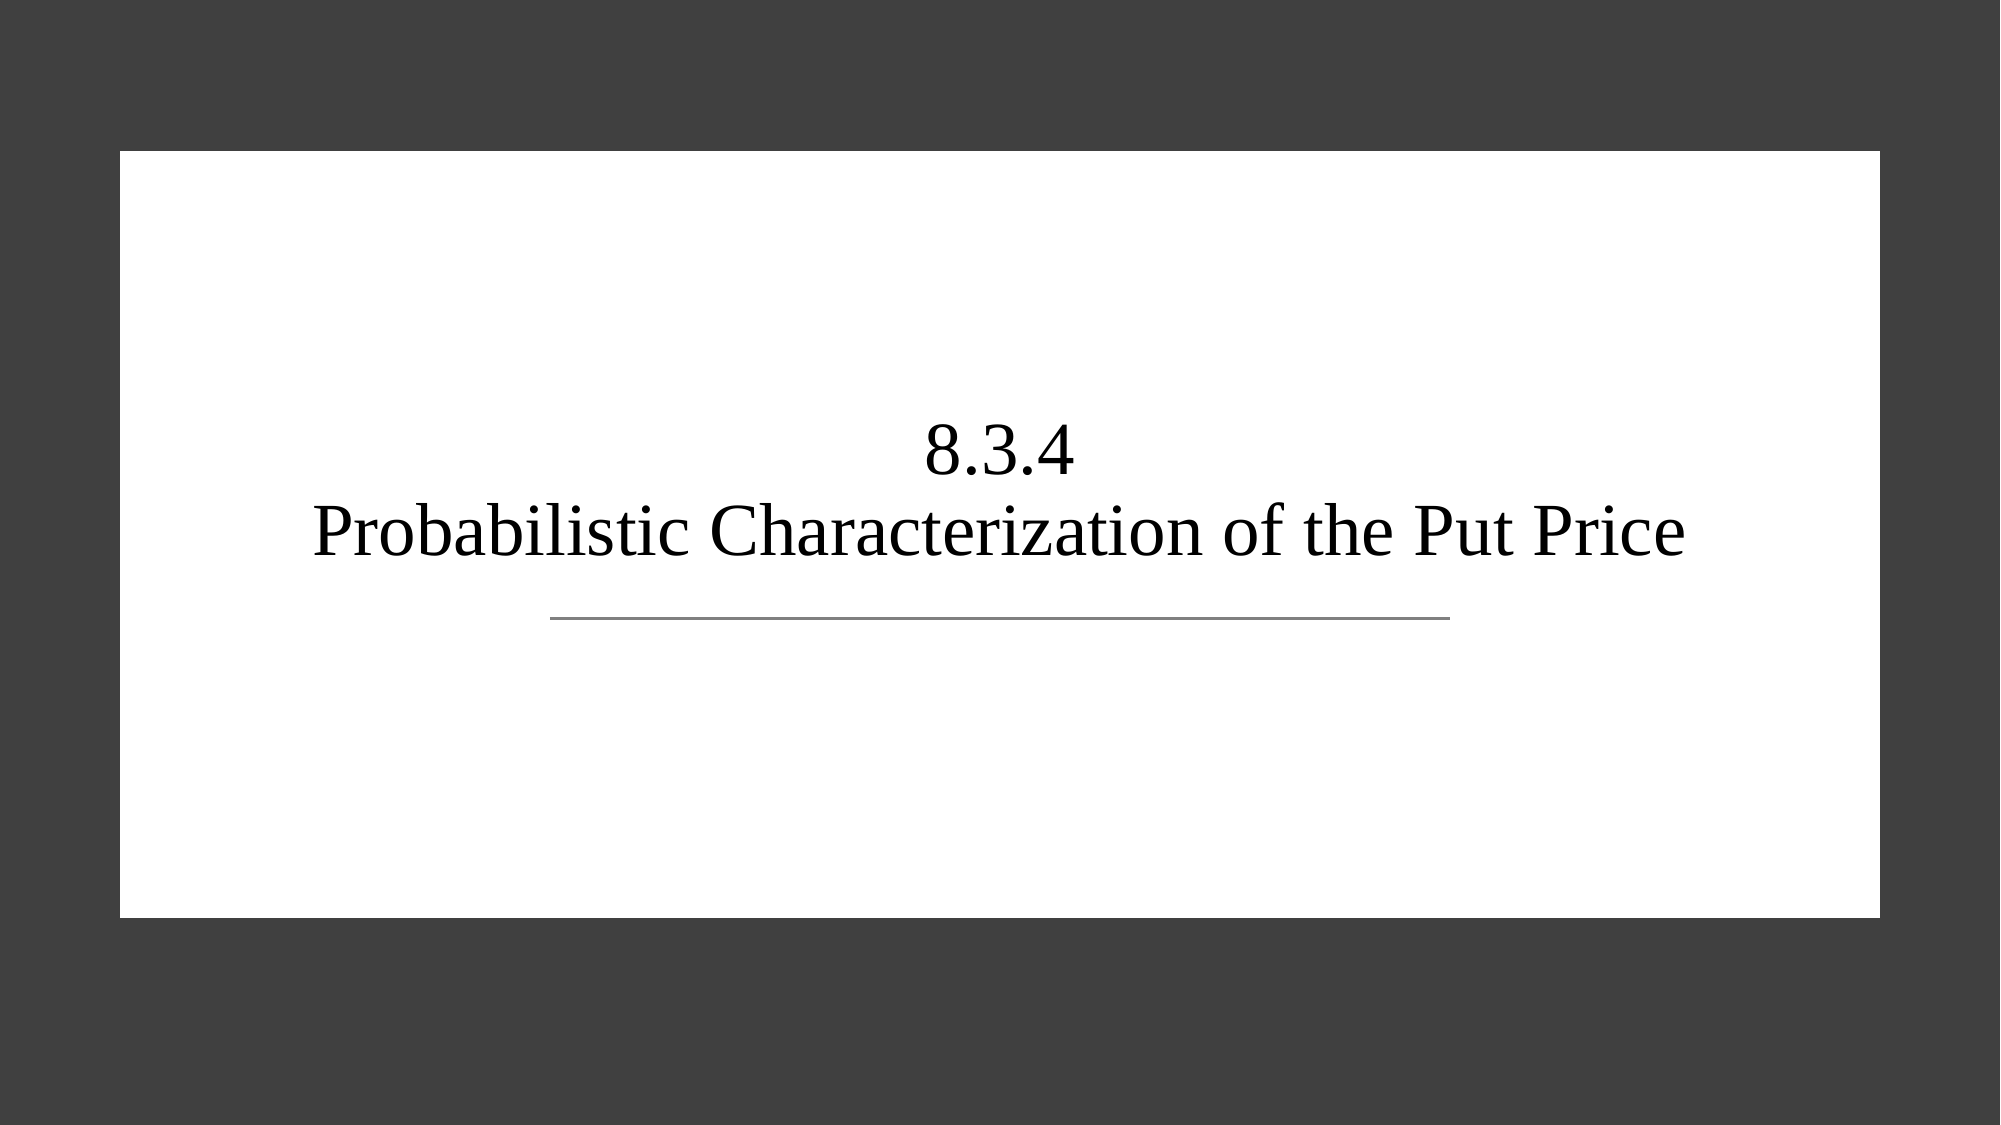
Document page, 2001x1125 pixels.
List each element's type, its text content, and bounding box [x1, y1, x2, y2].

title 8.3.4 Probabilistic Characterization of the Put Price [252, 234, 1748, 580]
text_box [0, 0, 2000, 1125]
text_box [129, 160, 1870, 909]
